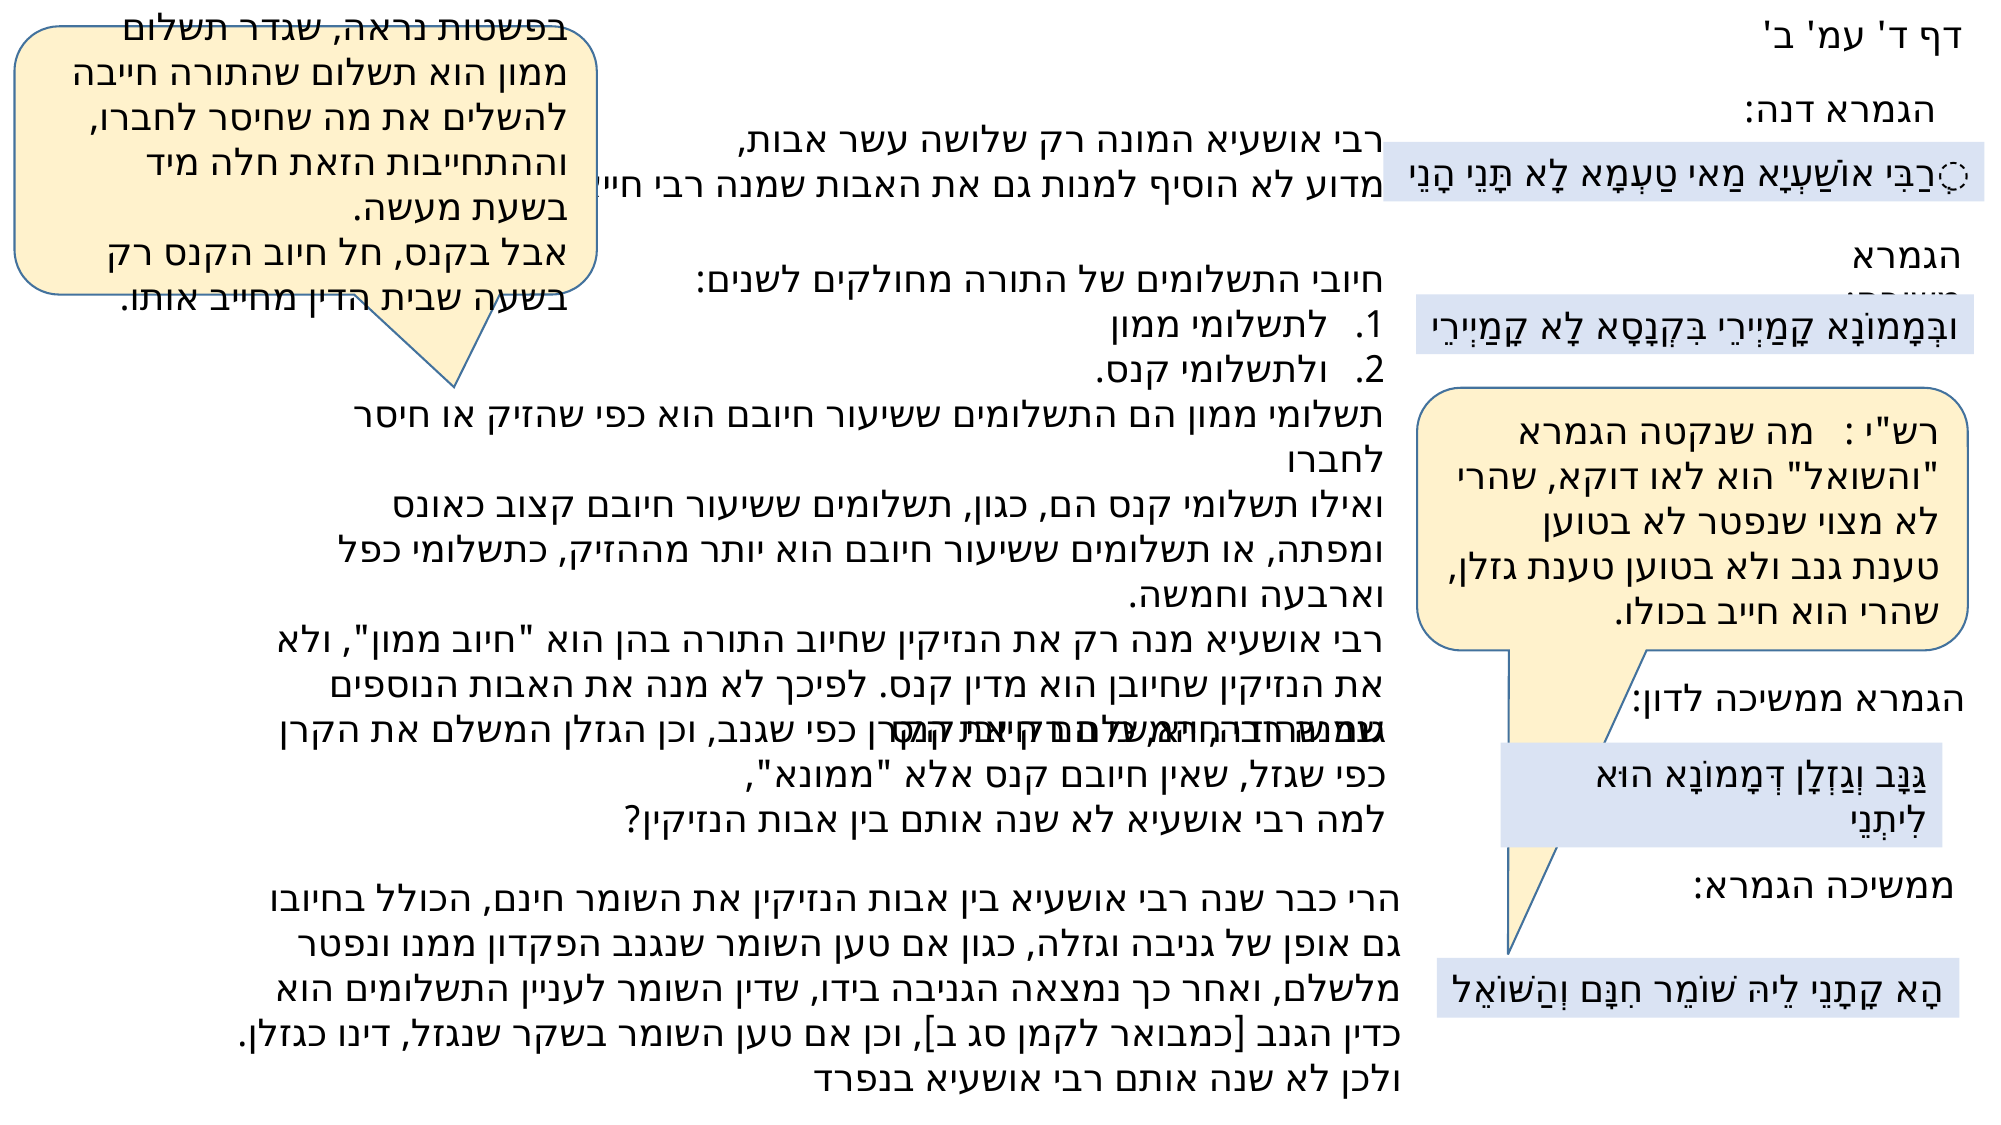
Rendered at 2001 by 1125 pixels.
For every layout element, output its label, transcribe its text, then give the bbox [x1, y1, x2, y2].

text_box ממשיכה הגמרא: [1668, 853, 1971, 914]
text_box רש"י : מה שנקטה הגמרא "והשואל" הוא לאו דוקא, שהרי לא מצוי שנפטר לא בטוען טענת גנב ולא בטוען טענת גזלן, שהרי הוא חייב בכולו. [1416, 386, 1969, 742]
text_box חיובי התשלומים של התורה מחולקים לשנים: לתשלומי ממון ולתשלומי קנס. תשלומי ממון הם התשלומים ששיעור חיובם הוא כפי שהזיק או חיסר לחברו ואילו תשלומי קנס הם, כגון, תשלומים ששיעור חיובם קצוב כאונס ומפתה, או תשלומים ששיעור חיובם הוא יותר מההזיק, כתשלומי כפל וארבעה וחמשה. רבי אושעיא מנה רק את הנזיקין שחיוב התורה בהן הוא "חיוב ממון", ולא את הנזיקין שחיובן הוא מדין קנס. לפיכך לא מנה את האבות הנוספים שמנה רבי חייא, כי הם חיובי קנס [252, 248, 1400, 697]
text_box רבי אושעיא המונה רק שלושה עשר אבות, מדוע לא הוסיף למנות גם את האבות שמנה רבי חייא? [598, 107, 1400, 212]
text_box בפשטות נראה, שגדר תשלום ממון הוא תשלום שהתורה חייבה להשלים את מה שחיסר לחברו, וההתחייבות הזאת חלה מיד בשעת מעשה. אבל בקנס, חל חיוב הקנס רק בשעה שבית הדין מחייב אותו. [13, 25, 598, 389]
text_box הָא קָתָנֵי לֵיהּ שׁוֹמֵר חִנָּם וְהַשּׁוֹאֵל [1436, 957, 1960, 1018]
text_box הגמרא דנה: [1719, 77, 1952, 138]
text_box רש"י : מה שנקטה הגמרא "והשואל" הוא לאו דוקא, שהרי לא מצוי שנפטר לא בטוען טענת גנב ולא בטוען טענת גזלן, שהרי הוא חייב בכולו. [1506, 848, 1558, 955]
text_box הגמרא ממשיכה לדון: [1614, 666, 1981, 726]
text_box גַּנָּב וְגַזְלָן דְּמָמוֹנָא הוּא לִיתְנֵי [1500, 742, 1943, 848]
text_box ְרַבִּי אוֹשַׁעְיָא מַאי טַעְמָא לָא תָּנֵי הָנֵי [1400, 141, 1985, 202]
text_box דף ד' עמ' ב' [1739, 4, 1978, 64]
text_box הגמרא משיבה: [1719, 224, 1978, 329]
text_box גנב שהודה, המשלם רק את הקרן כפי שגנב, וכן הגזלן המשלם את הקרן כפי שגזל, שאין חיובם קנס אלא "ממונא", למה רבי אושעיא לא שנה אותם בין אבות הנזיקין? [251, 697, 1402, 848]
text_box ובְּמָמוֹנָא קָמַיְירֵי בִּקְנָסָא לָא קָמַיְירֵי [1416, 294, 1974, 355]
text_box הרי כבר שנה רבי אושעיא בין אבות הנזיקין את השומר חינם, הכולל בחיובו גם אופן של גניבה וגזלה, כגון אם טען השומר שנגנב הפקדון ממנו ונפטר מלשלם, ואחר כך נמצאה הגניבה בידו, שדין השומר לעניין התשלומים הוא כדין הגנב [כמבואר לקמן סג ב], וכן אם טען השומר בשקר שנגזל, דינו כגזלן. ולכן לא שנה אותם רבי אושעיא בנפרד [214, 867, 1418, 1107]
